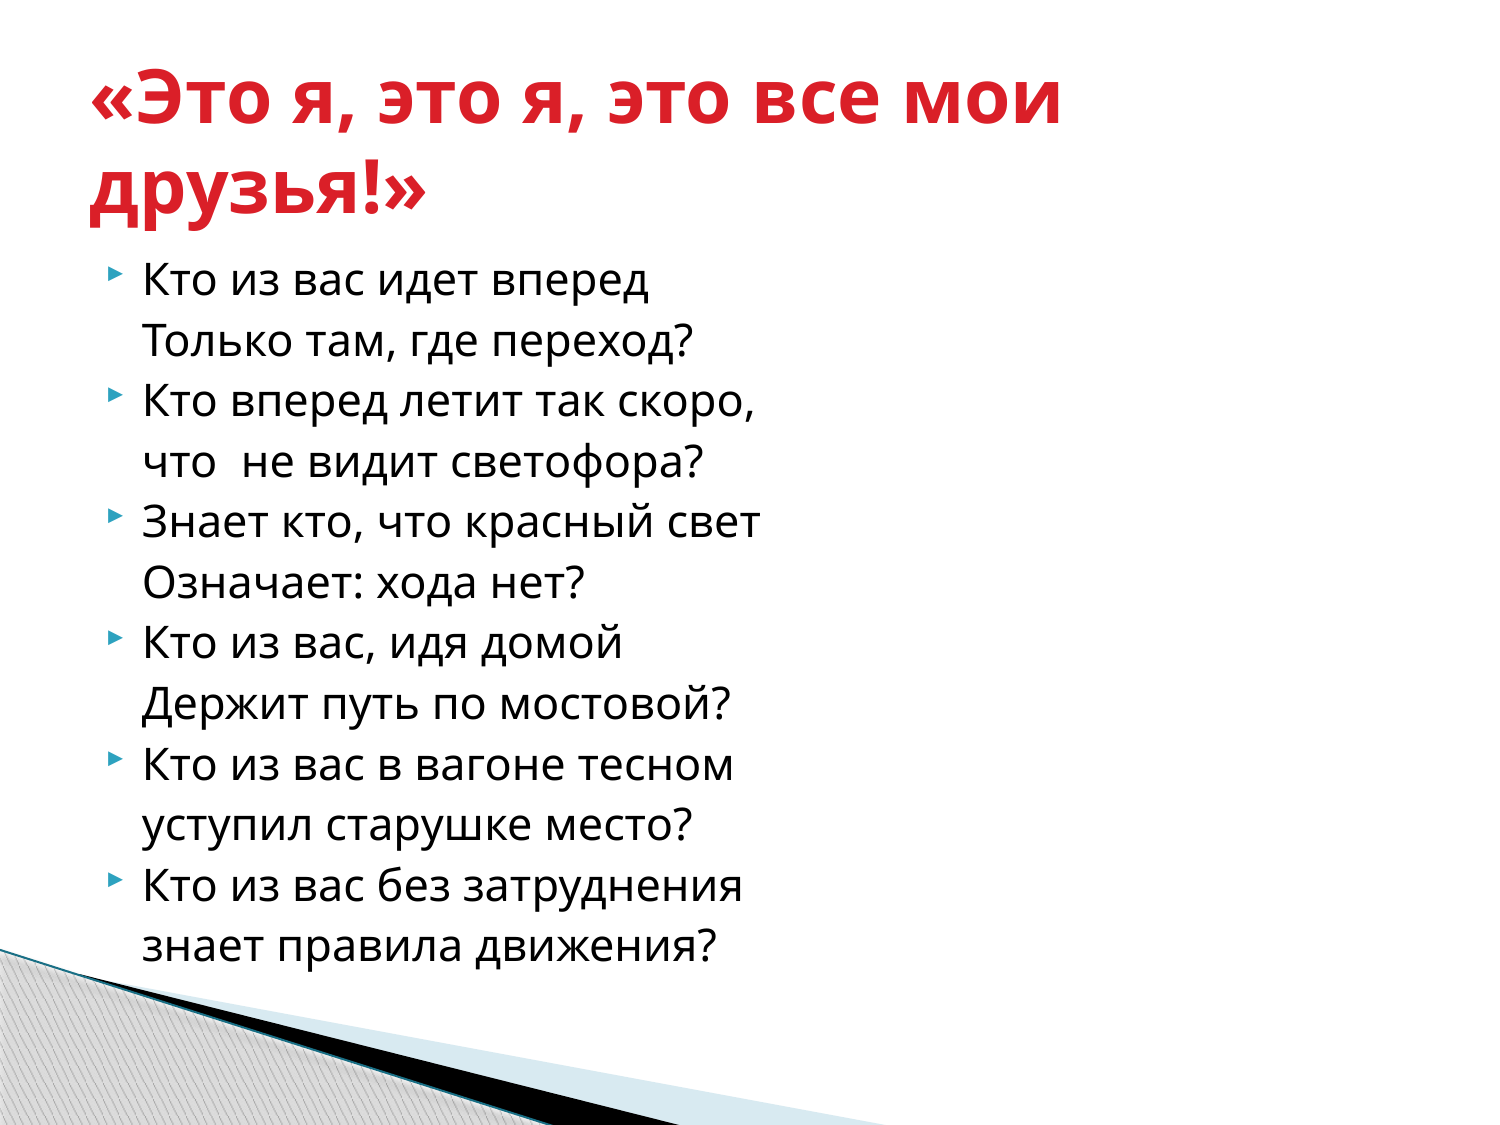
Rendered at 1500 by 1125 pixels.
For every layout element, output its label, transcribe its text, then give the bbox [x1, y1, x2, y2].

title «Это я, это я, это все мои друзья!» [75, 45, 1425, 233]
list Кто из вас идет вперед Только там, где переход? Кто вперед летит так скоро, что не видит светофора? Знает кто, что красный свет Означает: хода нет? Кто из вас, идя домой Держит путь по мостовой? Кто из вас в вагоне тесном уступил старушке место? Кто из вас без затруднения знает правила движения? [74, 242, 1426, 986]
